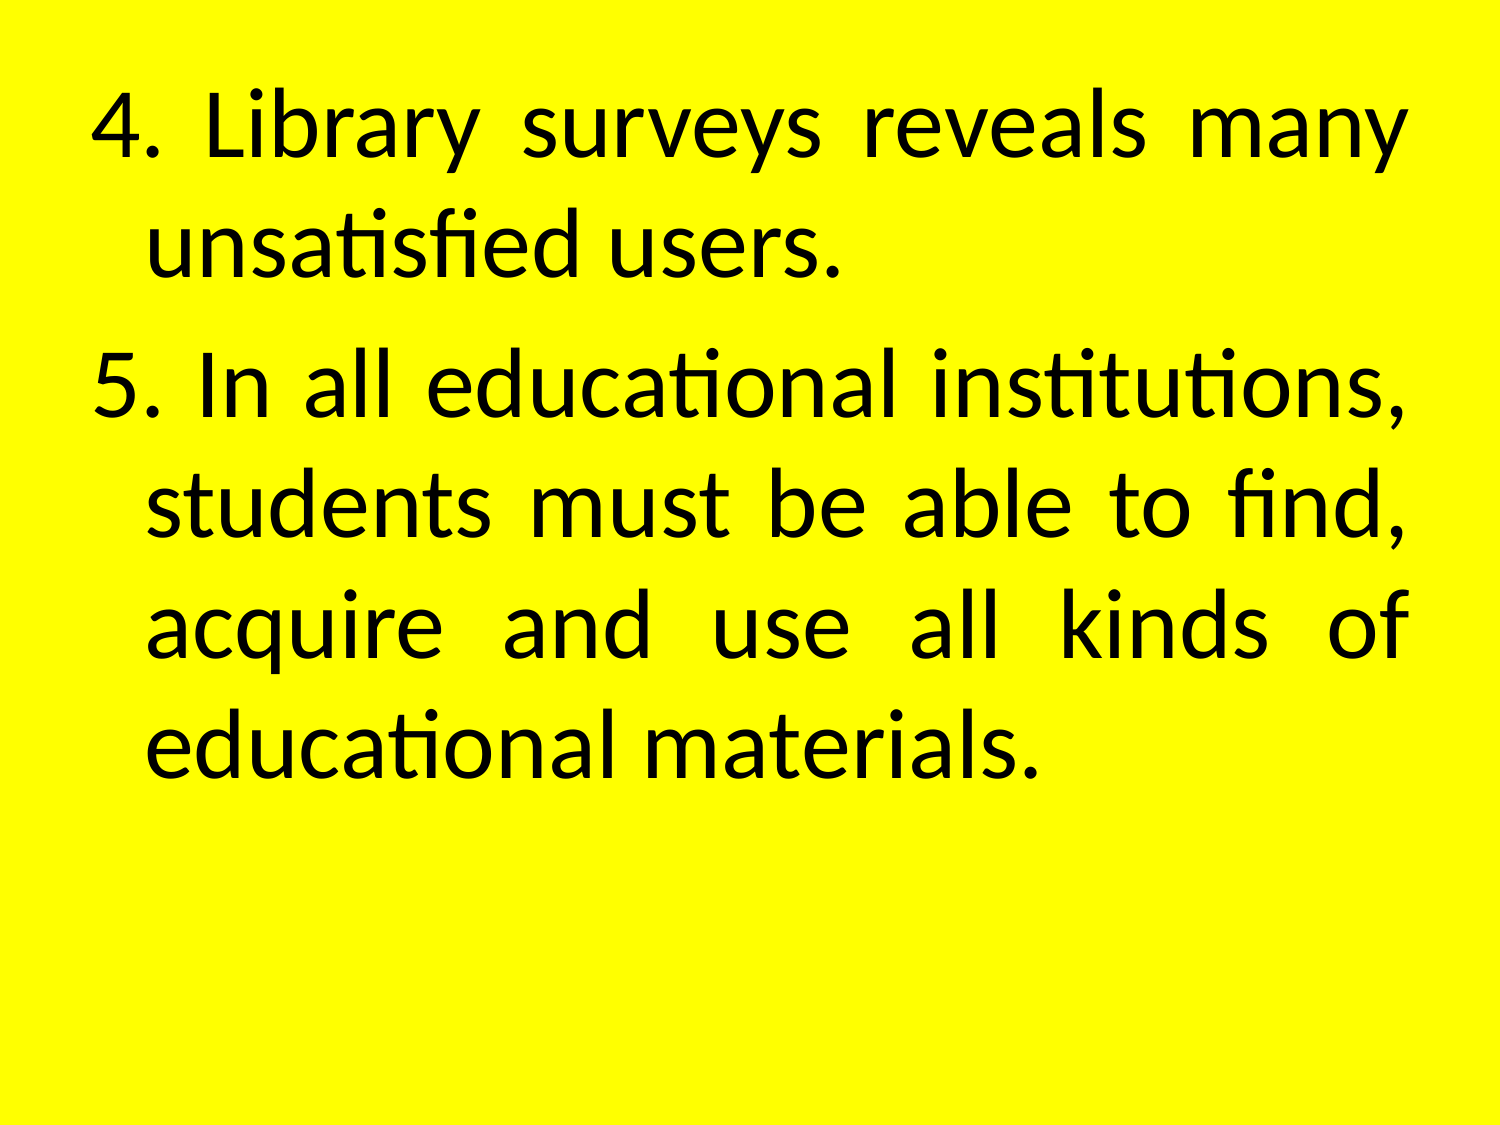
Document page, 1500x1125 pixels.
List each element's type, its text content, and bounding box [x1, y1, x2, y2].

list 4. Library surveys reveals many unsatisfied users. 5. In all educational institutions, students must be able to find, acquire and use all kinds of educational materials. [75, 50, 1425, 1063]
